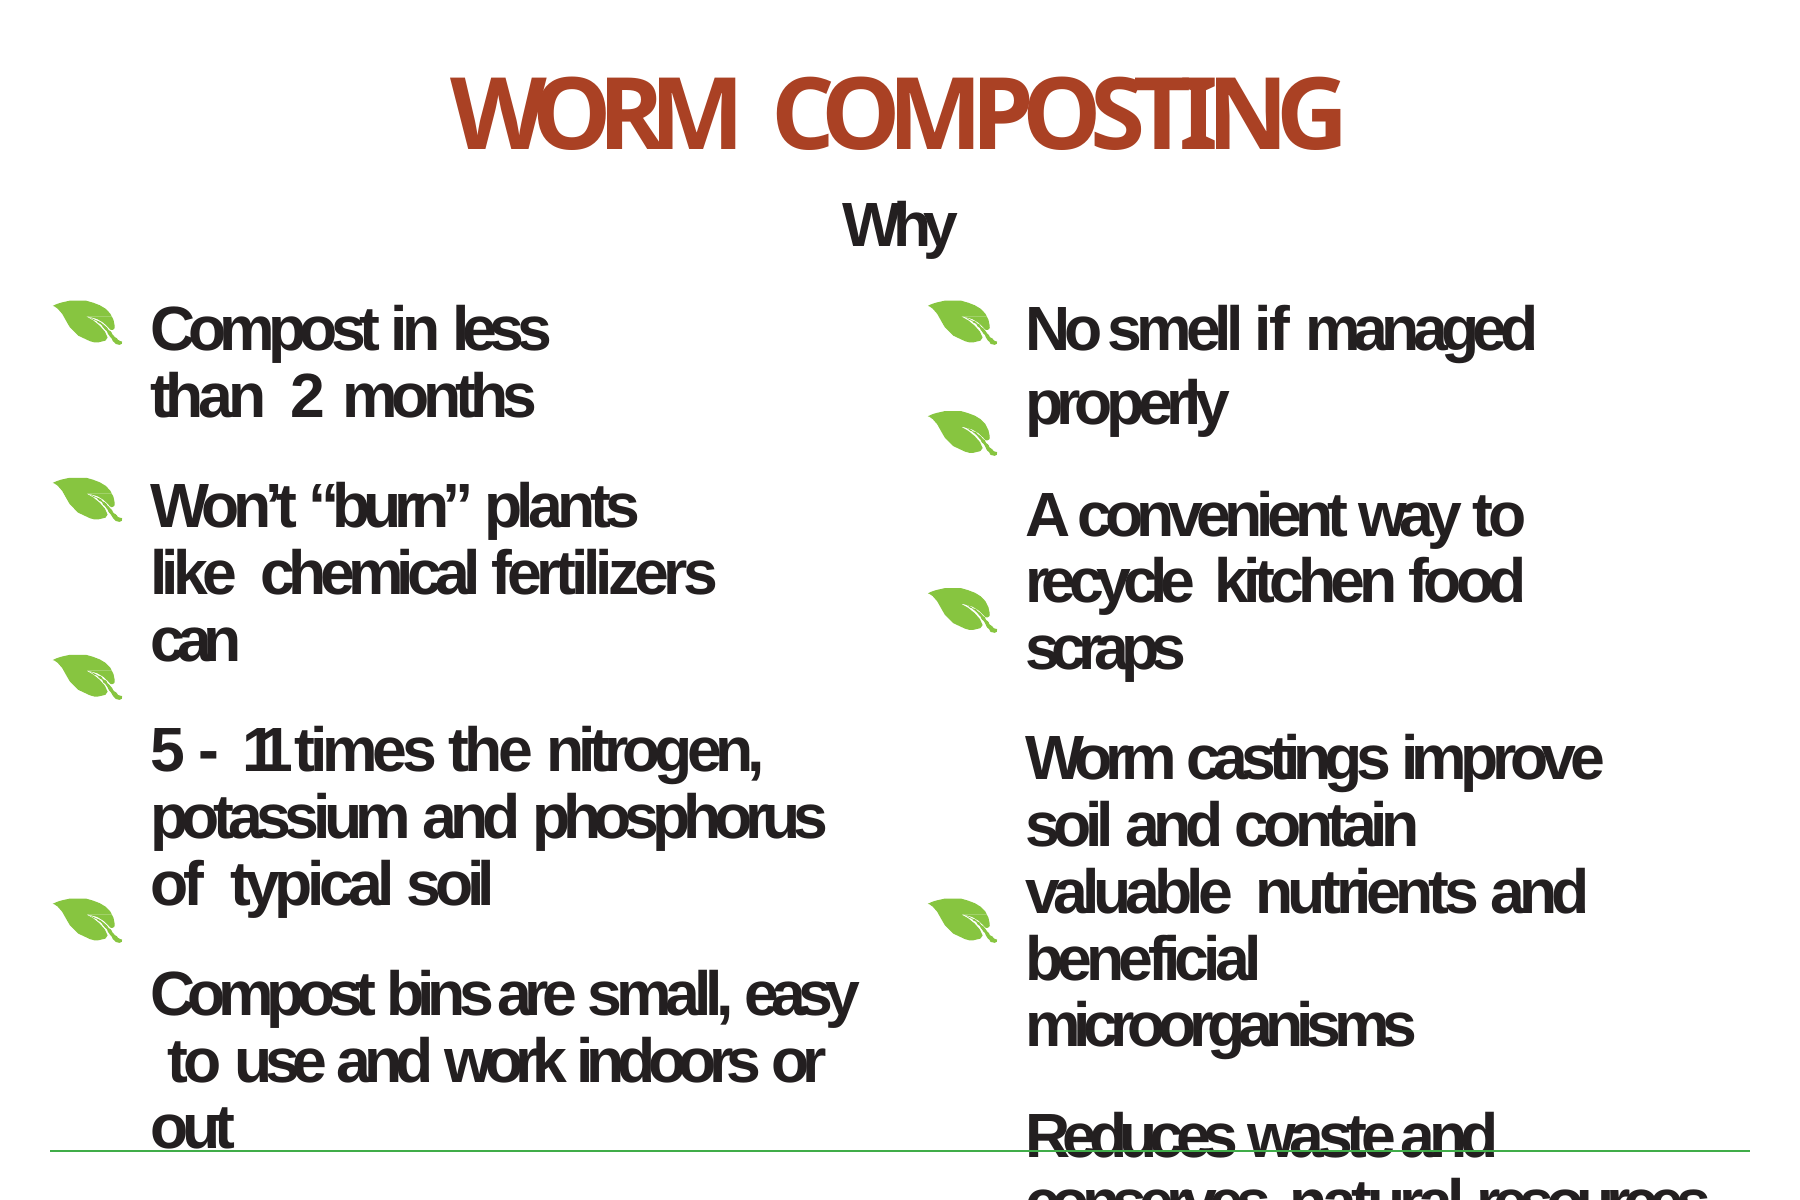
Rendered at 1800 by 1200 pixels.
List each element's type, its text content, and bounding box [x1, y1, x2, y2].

text_box [964, 427, 998, 456]
text_box [964, 604, 998, 633]
text_box [927, 898, 990, 941]
text_box [52, 654, 115, 697]
text_box [88, 494, 123, 523]
text_box [964, 915, 998, 943]
text_box [88, 671, 123, 700]
text_box [52, 300, 115, 343]
text_box [927, 588, 990, 630]
text_box No smell if managed properly A convenient way to recycle kitchen food scraps Worm castings improve soil and contain valuable nutrients and beneficial microorganisms Reduces waste and conserves natural resources [1022, 1151, 1742, 1200]
text_box [88, 317, 123, 346]
text_box [52, 898, 115, 941]
title WORM COMPOSTING Why [227, 24, 1573, 260]
text_box [52, 477, 115, 520]
text_box Compost in less than 2 months Won’t “burn” plants like chemical fertilizers can 5 - 11 times the nitrogen, potassium and phosphorus of typical soil Compost bins are small, easy to use and work indoors or out [147, 1151, 876, 1162]
text_box [88, 915, 123, 943]
text_box Compost in less than 2 months Won’t “burn” plants like chemical fertilizers can 5 - 11 times the nitrogen, potassium and phosphorus of typical soil Compost bins are small, easy to use and work indoors or out [147, 285, 876, 1150]
text_box [927, 300, 990, 343]
text_box No smell if managed properly A convenient way to recycle kitchen food scraps Worm castings improve soil and contain valuable nutrients and beneficial microorganisms Reduces waste and conserves natural resources [1022, 249, 1742, 1150]
text_box [964, 317, 998, 346]
text_box [927, 411, 990, 453]
